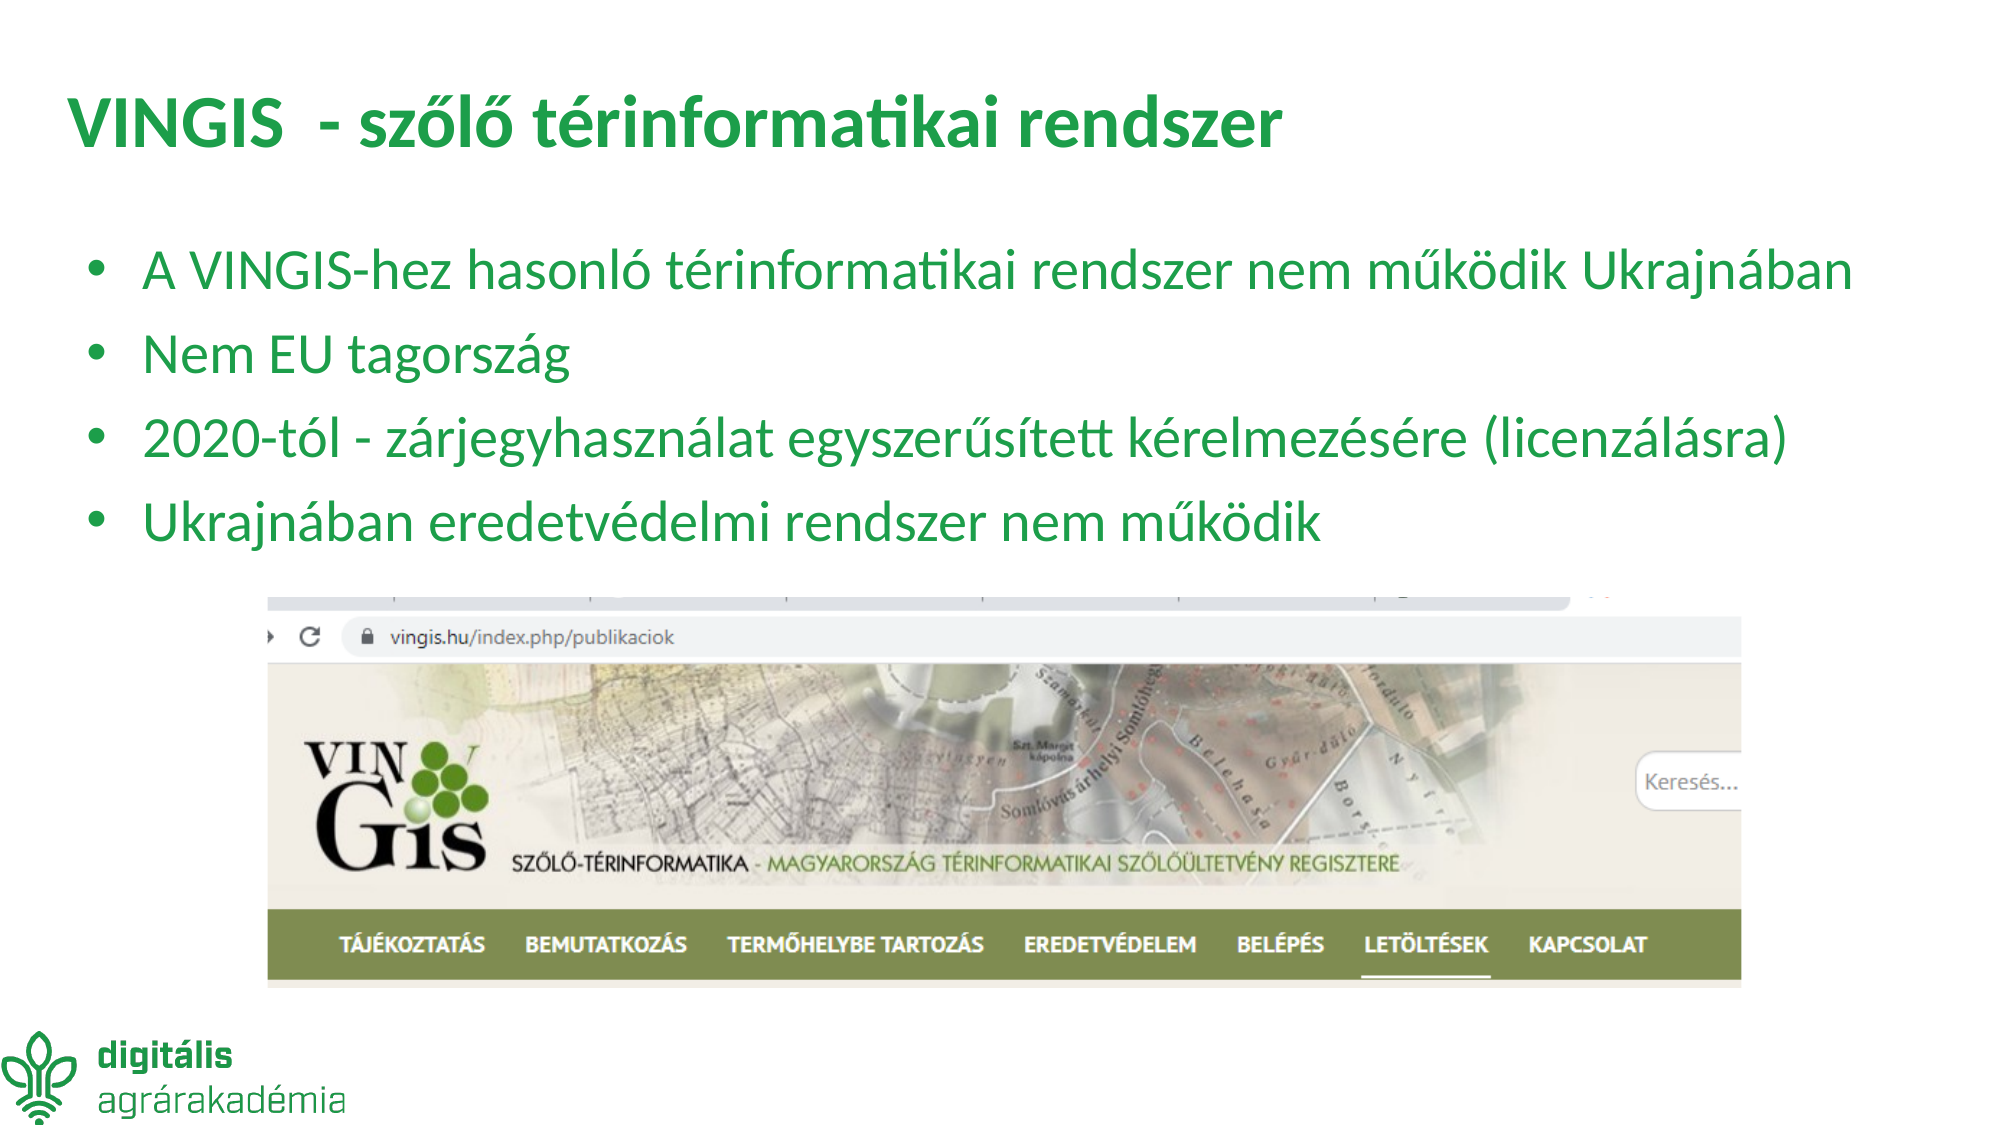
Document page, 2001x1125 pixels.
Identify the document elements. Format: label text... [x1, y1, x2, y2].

title VINGIS - szőlő térinformatikai rendszer [52, 59, 1949, 231]
picture [267, 597, 1742, 988]
list A VINGIS-hez hasonló térinformatikai rendszer nem működik Ukrajnában Nem EU tagország 2020-tól - zárjegyhasználat egyszerűsített kérelmezésére (licenzálásra) Ukrajnában eredetvédelmi rendszer nem működik [52, 231, 1949, 1014]
picture [0, 1031, 345, 1125]
